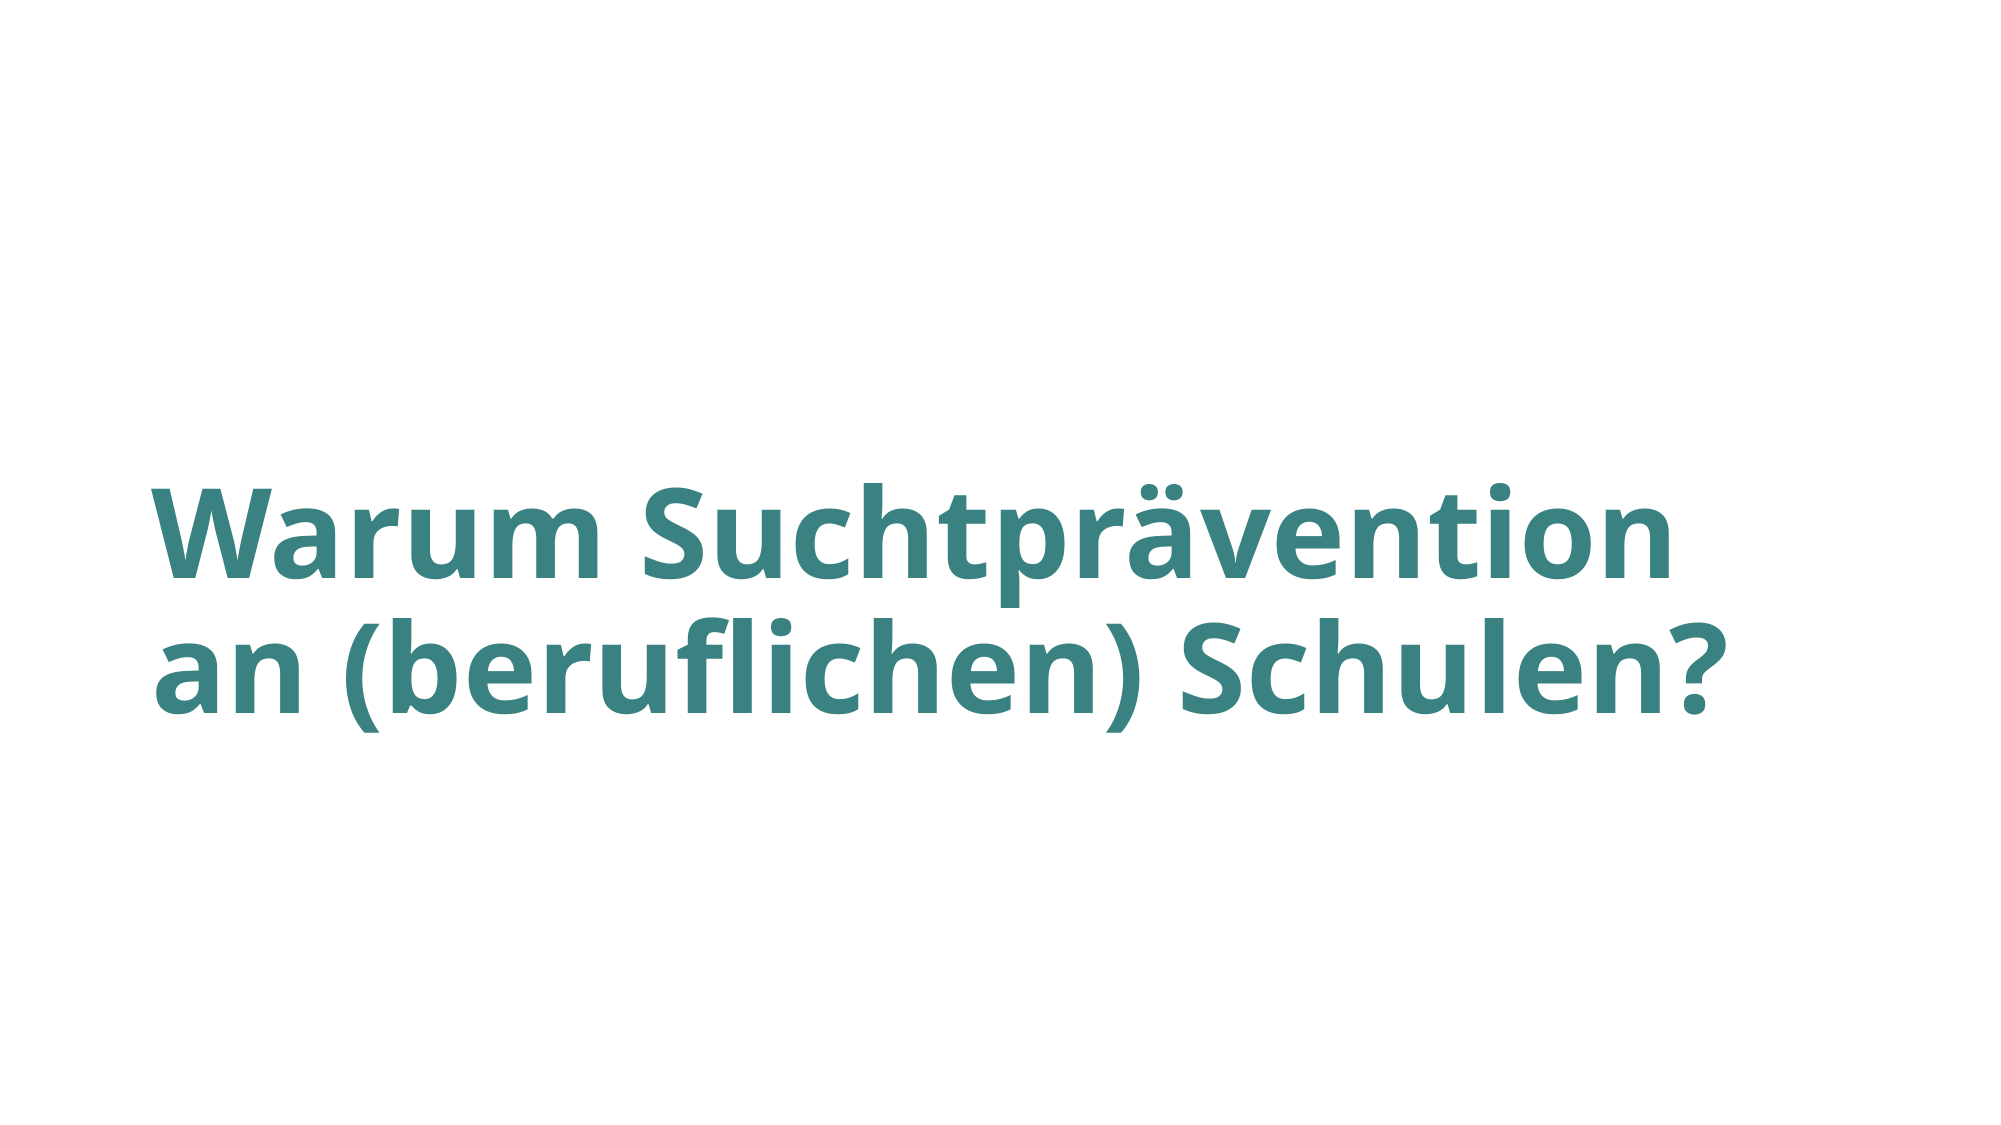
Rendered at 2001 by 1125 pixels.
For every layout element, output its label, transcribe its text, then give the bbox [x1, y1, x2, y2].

title Warum Suchtprävention an (beruflichen) Schulen? [136, 280, 1862, 749]
